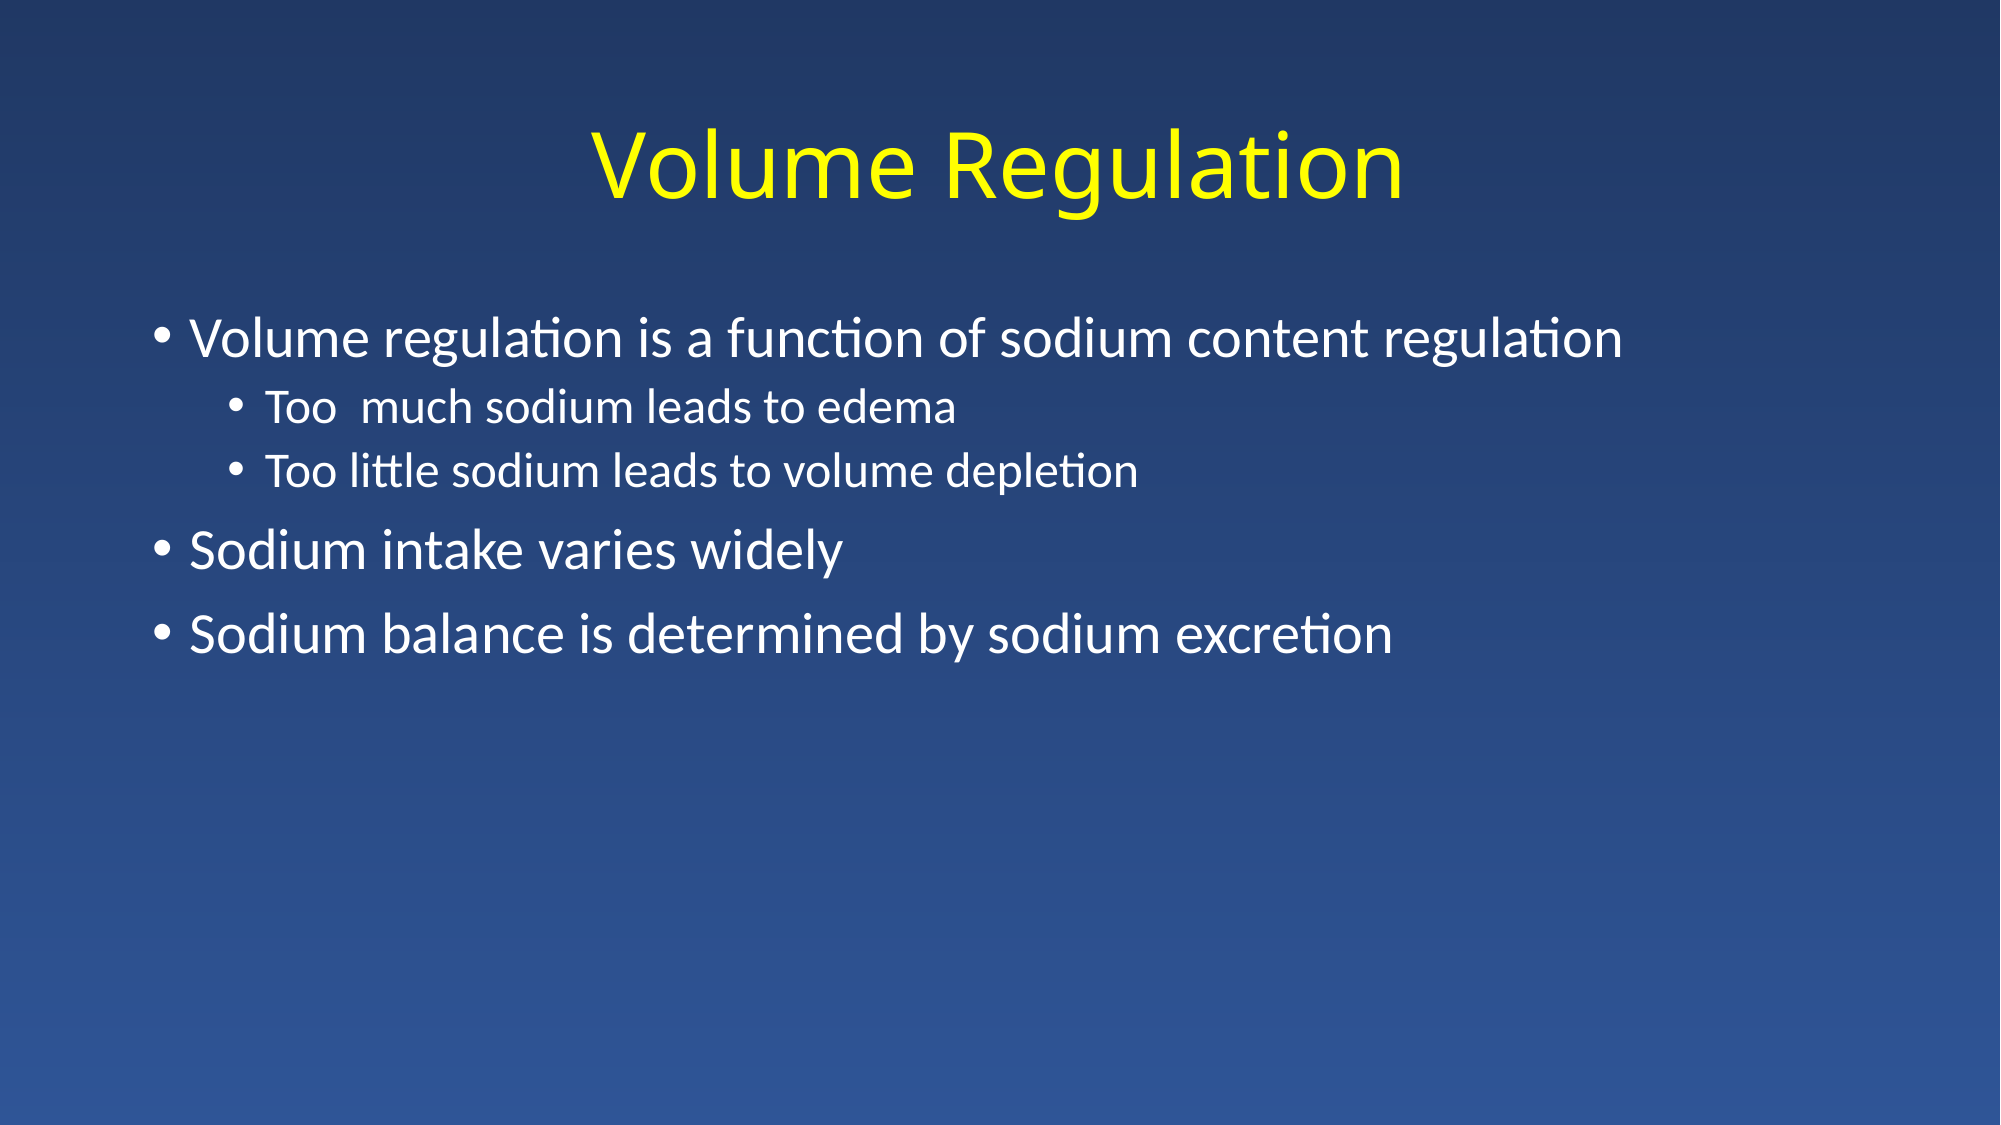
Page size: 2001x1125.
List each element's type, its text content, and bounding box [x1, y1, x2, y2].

title Volume Regulation [137, 59, 1863, 278]
list Volume regulation is a function of sodium content regulation Too much sodium leads to edema Too little sodium leads to volume depletion Sodium intake varies widely Sodium balance is determined by sodium excretion [137, 299, 1863, 1014]
